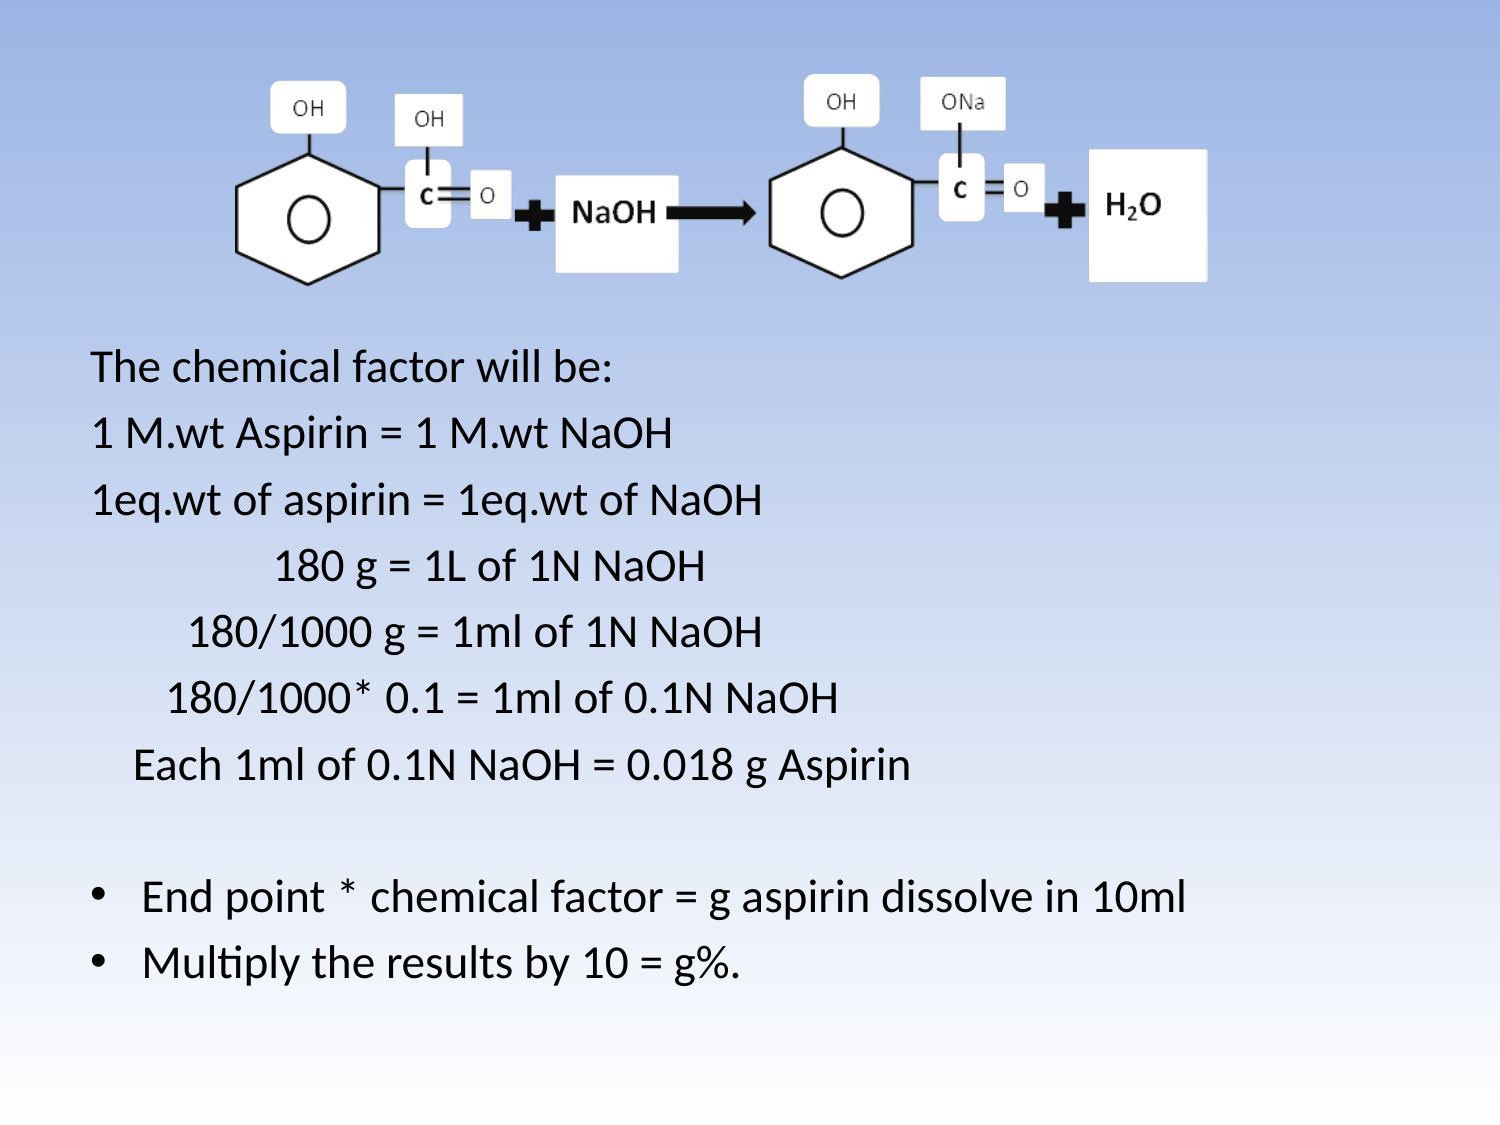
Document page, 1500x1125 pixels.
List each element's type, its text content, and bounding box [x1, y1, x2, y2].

picture [235, 74, 1209, 288]
list The chemical factor will be: 1 M.wt Aspirin = 1 M.wt NaOH 1eq.wt of aspirin = 1eq.wt of NaOH 180 g = 1L of 1N NaOH 180/1000 g = 1ml of 1N NaOH 180/1000* 0.1 = 1ml of 0.1N NaOH Each 1ml of 0.1N NaOH = 0.018 g Aspirin End point * chemical factor = g aspirin dissolve in 10ml Multiply the results by 10 = g%. [75, 62, 1425, 1005]
